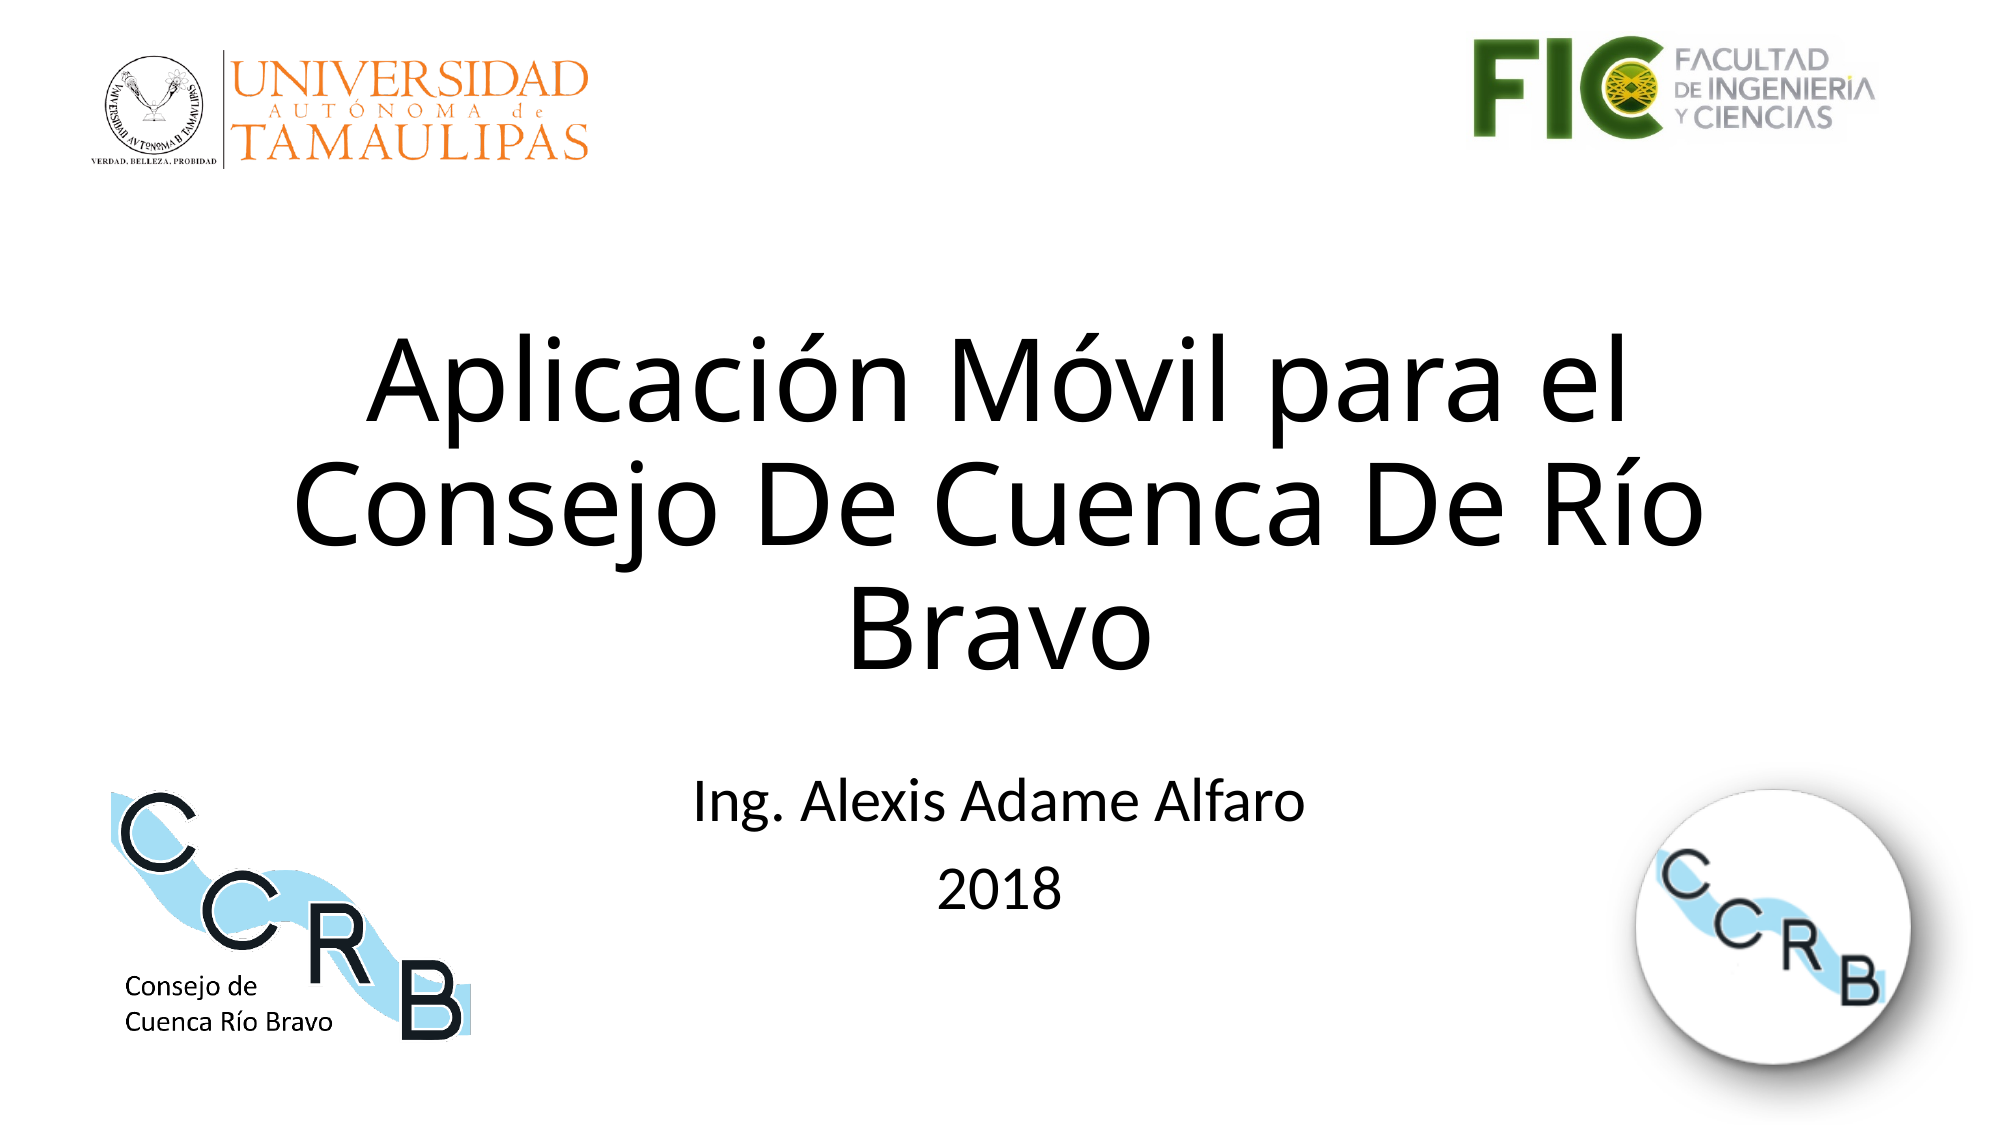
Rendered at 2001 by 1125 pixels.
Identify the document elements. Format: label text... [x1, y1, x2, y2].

picture [91, 777, 498, 1074]
picture [1623, 777, 1924, 1078]
subtitle Ing. Alexis Adame Alfaro 2018 [249, 760, 1671, 1032]
picture [91, 50, 588, 169]
title Aplicación Móvil para el Consejo De Cuenca De Río Bravo [249, 310, 1750, 703]
picture [1466, 31, 1879, 150]
